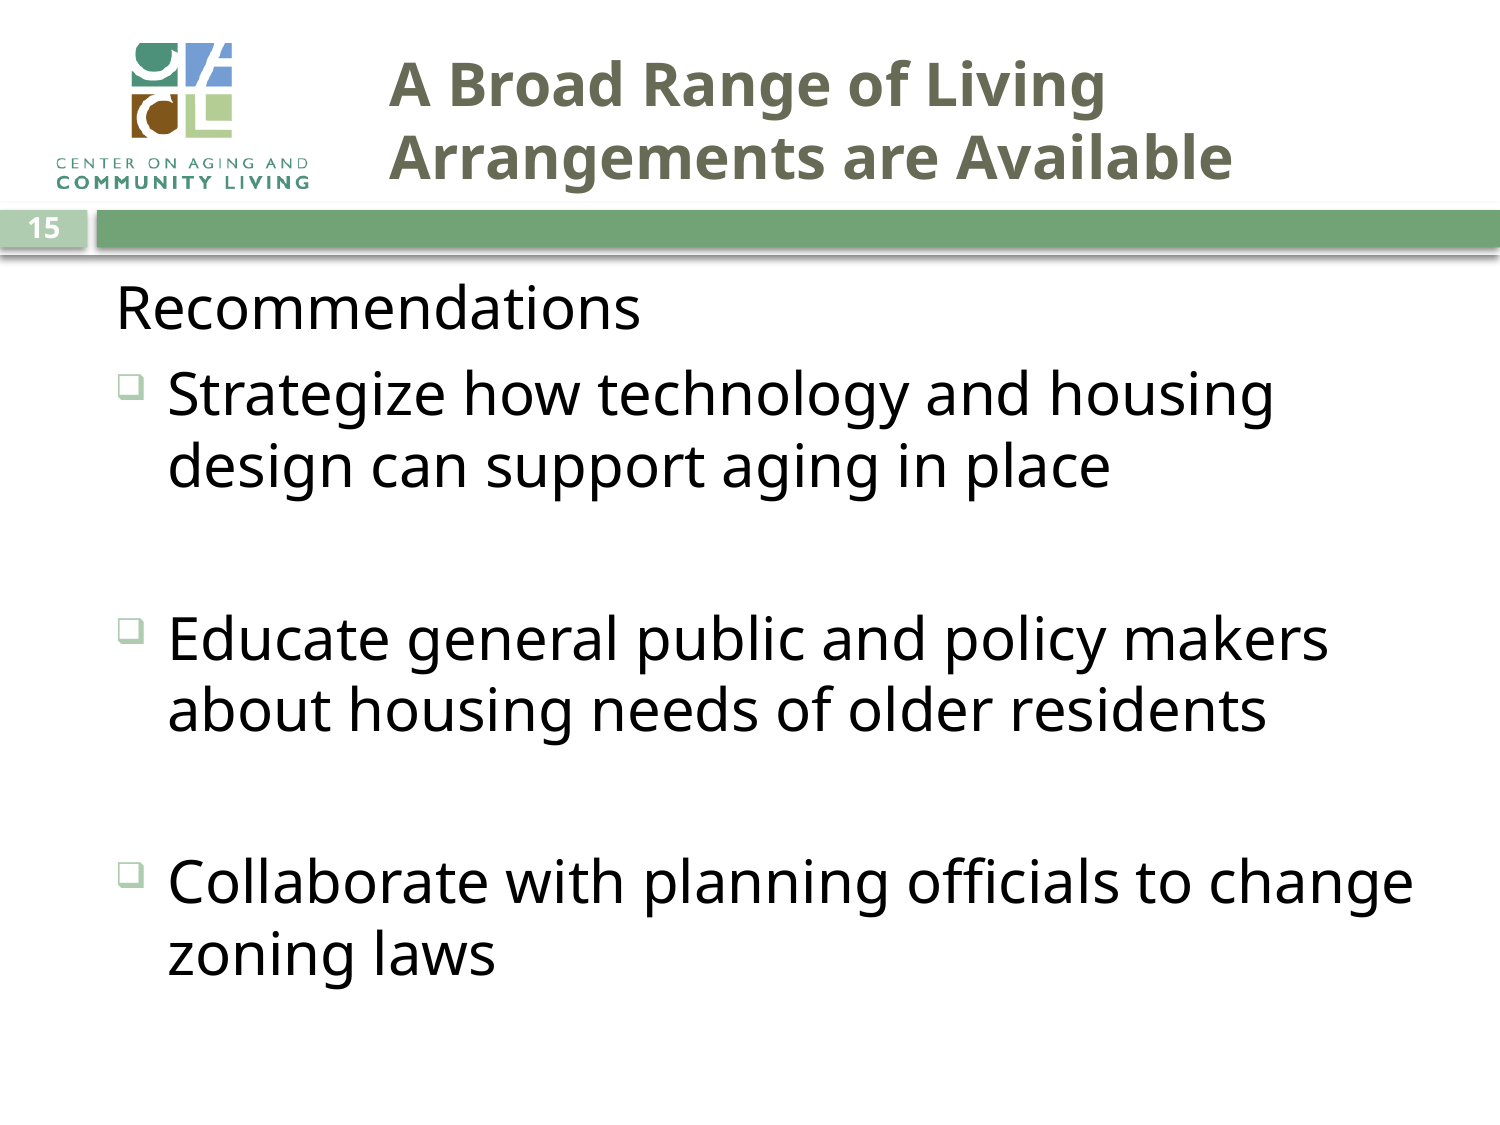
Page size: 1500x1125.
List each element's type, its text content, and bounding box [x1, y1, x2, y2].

slide_number 15 [0, 208, 88, 249]
title A Broad Range of Living Arrangements are Available [375, 37, 1438, 200]
list Recommendations Strategize how technology and housing design can support aging in place Educate general public and policy makers about housing needs of older residents Collaborate with planning officials to change zoning laws [100, 262, 1438, 1000]
picture [49, 37, 313, 193]
